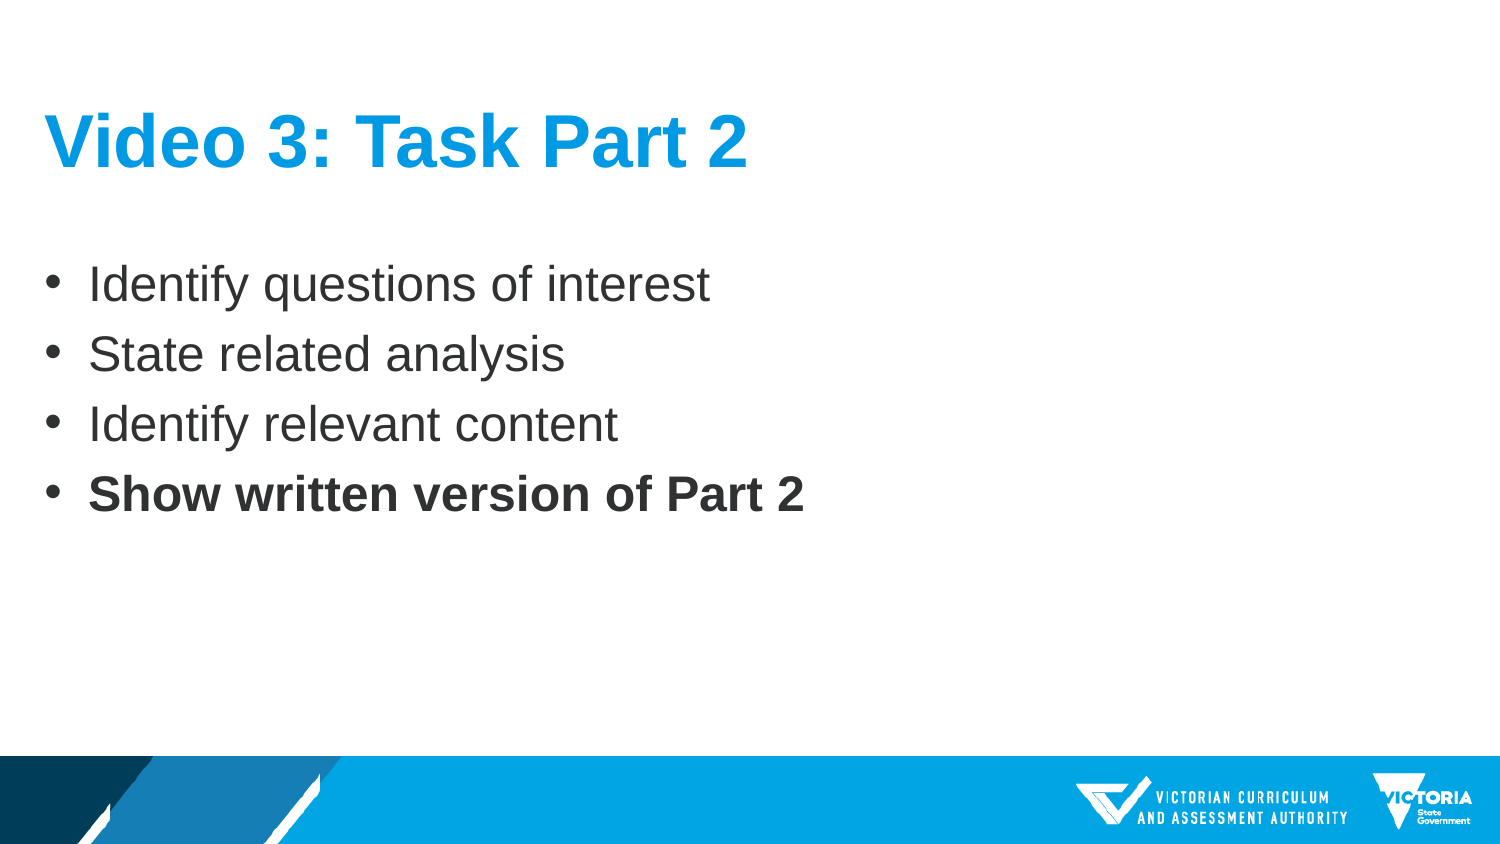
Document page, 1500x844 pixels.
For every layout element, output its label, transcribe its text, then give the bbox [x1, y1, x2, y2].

picture [1077, 777, 1150, 824]
picture [1268, 792, 1272, 802]
picture [1190, 792, 1194, 802]
picture [1320, 792, 1327, 802]
picture [1460, 793, 1471, 803]
picture [1199, 792, 1204, 803]
picture [1258, 812, 1262, 823]
picture [0, 0, 1500, 844]
picture [1249, 812, 1254, 823]
picture [1214, 792, 1219, 802]
list Identify questions of interest State related analysis Identify relevant content Show written version of Part 2 [29, 243, 1459, 732]
picture [1224, 792, 1229, 802]
picture [1374, 774, 1425, 828]
picture [1308, 814, 1313, 823]
picture [1299, 812, 1303, 823]
picture [1302, 792, 1306, 803]
picture [1149, 813, 1153, 823]
title Video 3: Task Part 2 [29, 67, 1459, 209]
picture [1229, 813, 1235, 823]
picture [1318, 812, 1322, 823]
picture [1281, 812, 1286, 823]
picture [1426, 792, 1452, 804]
picture [1201, 812, 1205, 823]
picture [1240, 812, 1244, 823]
